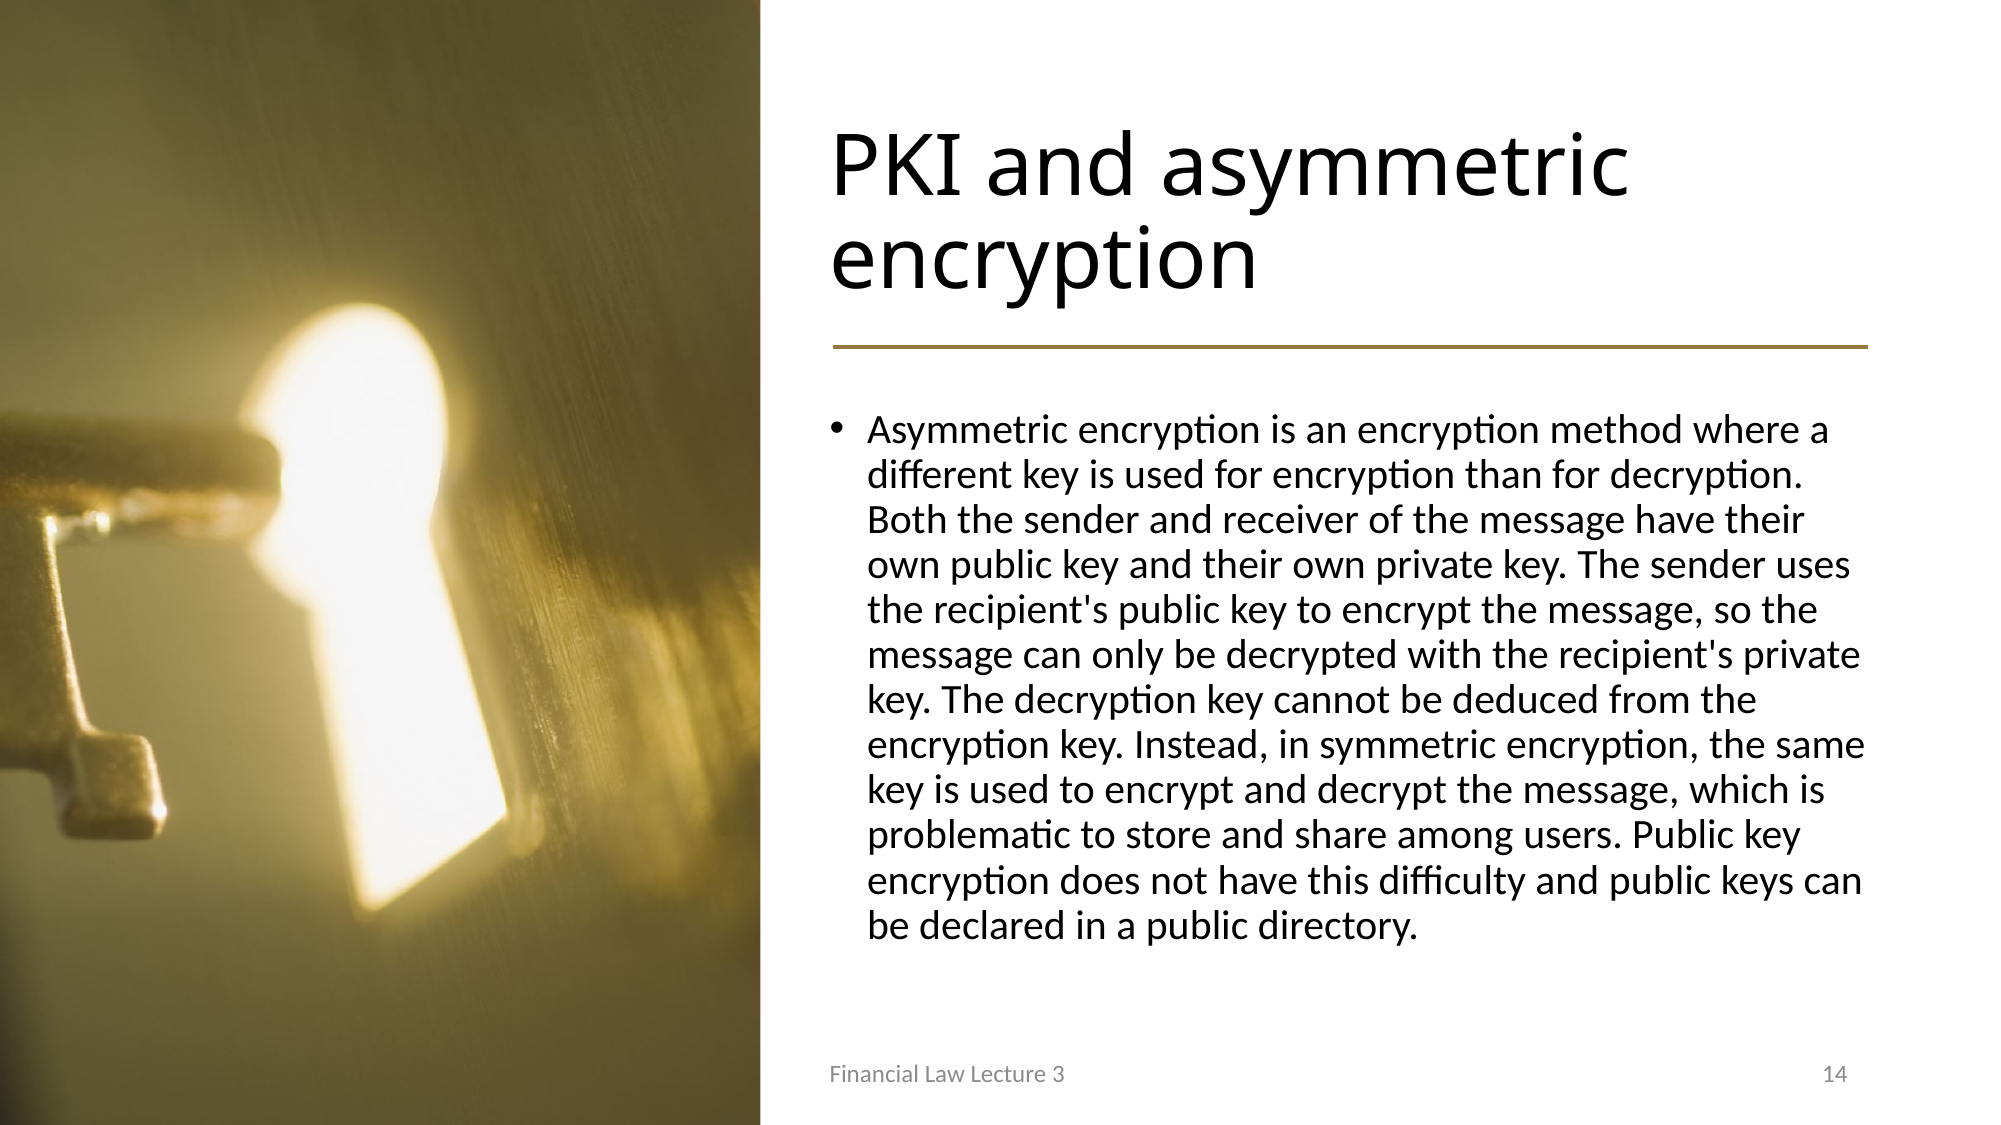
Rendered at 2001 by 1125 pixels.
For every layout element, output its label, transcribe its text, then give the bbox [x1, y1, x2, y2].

title PKI and asymmetric encryption [814, 103, 1895, 315]
picture [0, 0, 761, 1125]
list Asymmetric encryption is an encryption method where a different key is used for encryption than for decryption. Both the sender and receiver of the message have their own public key and their own private key. The sender uses the recipient's public key to encrypt the message, so the message can only be decrypted with the recipient's private key. The decryption key cannot be deduced from the encryption key. Instead, in symmetric encryption, the same key is used to encrypt and decrypt the message, which is problematic to store and share among users. Public key encryption does not have this difficulty and public keys can be declared in a public directory. [814, 399, 1895, 1021]
footer Financial Law Lecture 3 [814, 1042, 1494, 1103]
slide_number 14 [1667, 1042, 1863, 1103]
